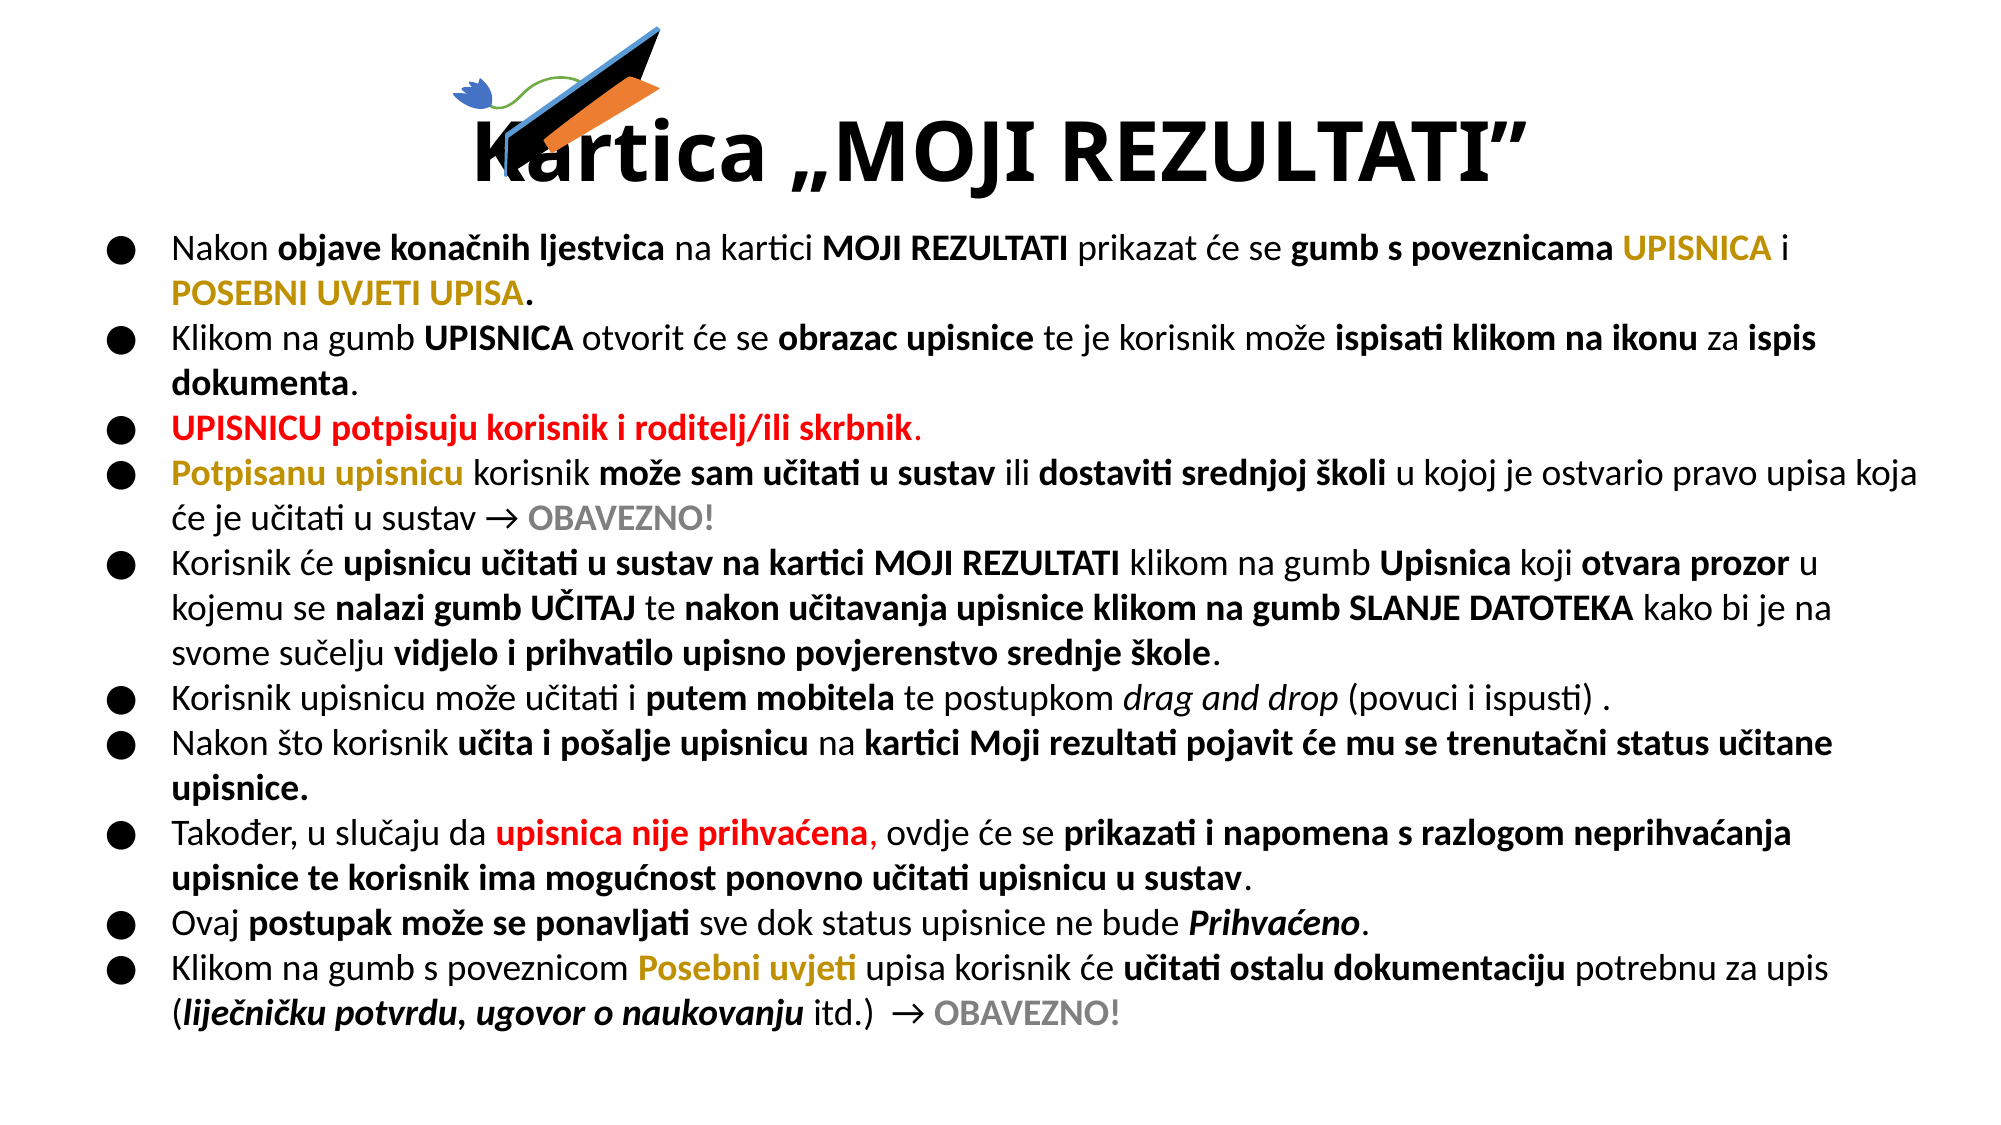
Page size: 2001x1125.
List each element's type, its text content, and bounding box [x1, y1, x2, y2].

list Nakon objave konačnih ljestvica na kartici MOJI REZULTATI prikazat će se gumb s poveznicama UPISNICA i POSEBNI UVJETI UPISA. Klikom na gumb UPISNICA otvorit će se obrazac upisnice te je korisnik može ispisati klikom na ikonu za ispis dokumenta. UPISNICU potpisuju korisnik i roditelj/ili skrbnik. Potpisanu upisnicu korisnik može sam učitati u sustav ili dostaviti srednjoj školi u kojoj je ostvario pravo upisa koja će je učitati u sustav → OBAVEZNO! Korisnik će upisnicu učitati u sustav na kartici MOJI REZULTATI klikom na gumb Upisnica koji otvara prozor u kojemu se nalazi gumb UČITAJ te nakon učitavanja upisnice klikom na gumb SLANJE DATOTEKA kako bi je na svome sučelju vidjelo i prihvatilo upisno povjerenstvo srednje škole. Korisnik upisnicu može učitati i putem mobitela te postupkom drag and drop (povuci i ispusti) . Nakon što korisnik učita i pošalje upisnicu na kartici Moji rezultati pojavit će mu se trenutačni status učitane upisnice. Također, u slučaju da upisnica nije prihvaćena, ovdje će se prikazati i napomena s razlogom neprihvaćanja upisnice te korisnik ima mogućnost ponovno učitati upisnicu u sustav. Ovaj postupak može se ponavljati sve dok status upisnice ne bude Prihvaćeno. Klikom na gumb s poveznicom Posebni uvjeti upisa korisnik će učitati ostalu dokumentaciju potrebnu za upis (liječničku potvrdu, ugovor o naukovanju itd.) → OBAVEZNO! [56, 207, 1938, 1125]
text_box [457, 48, 676, 162]
title Kartica „MOJI REZULTATI” [246, 125, 1754, 185]
